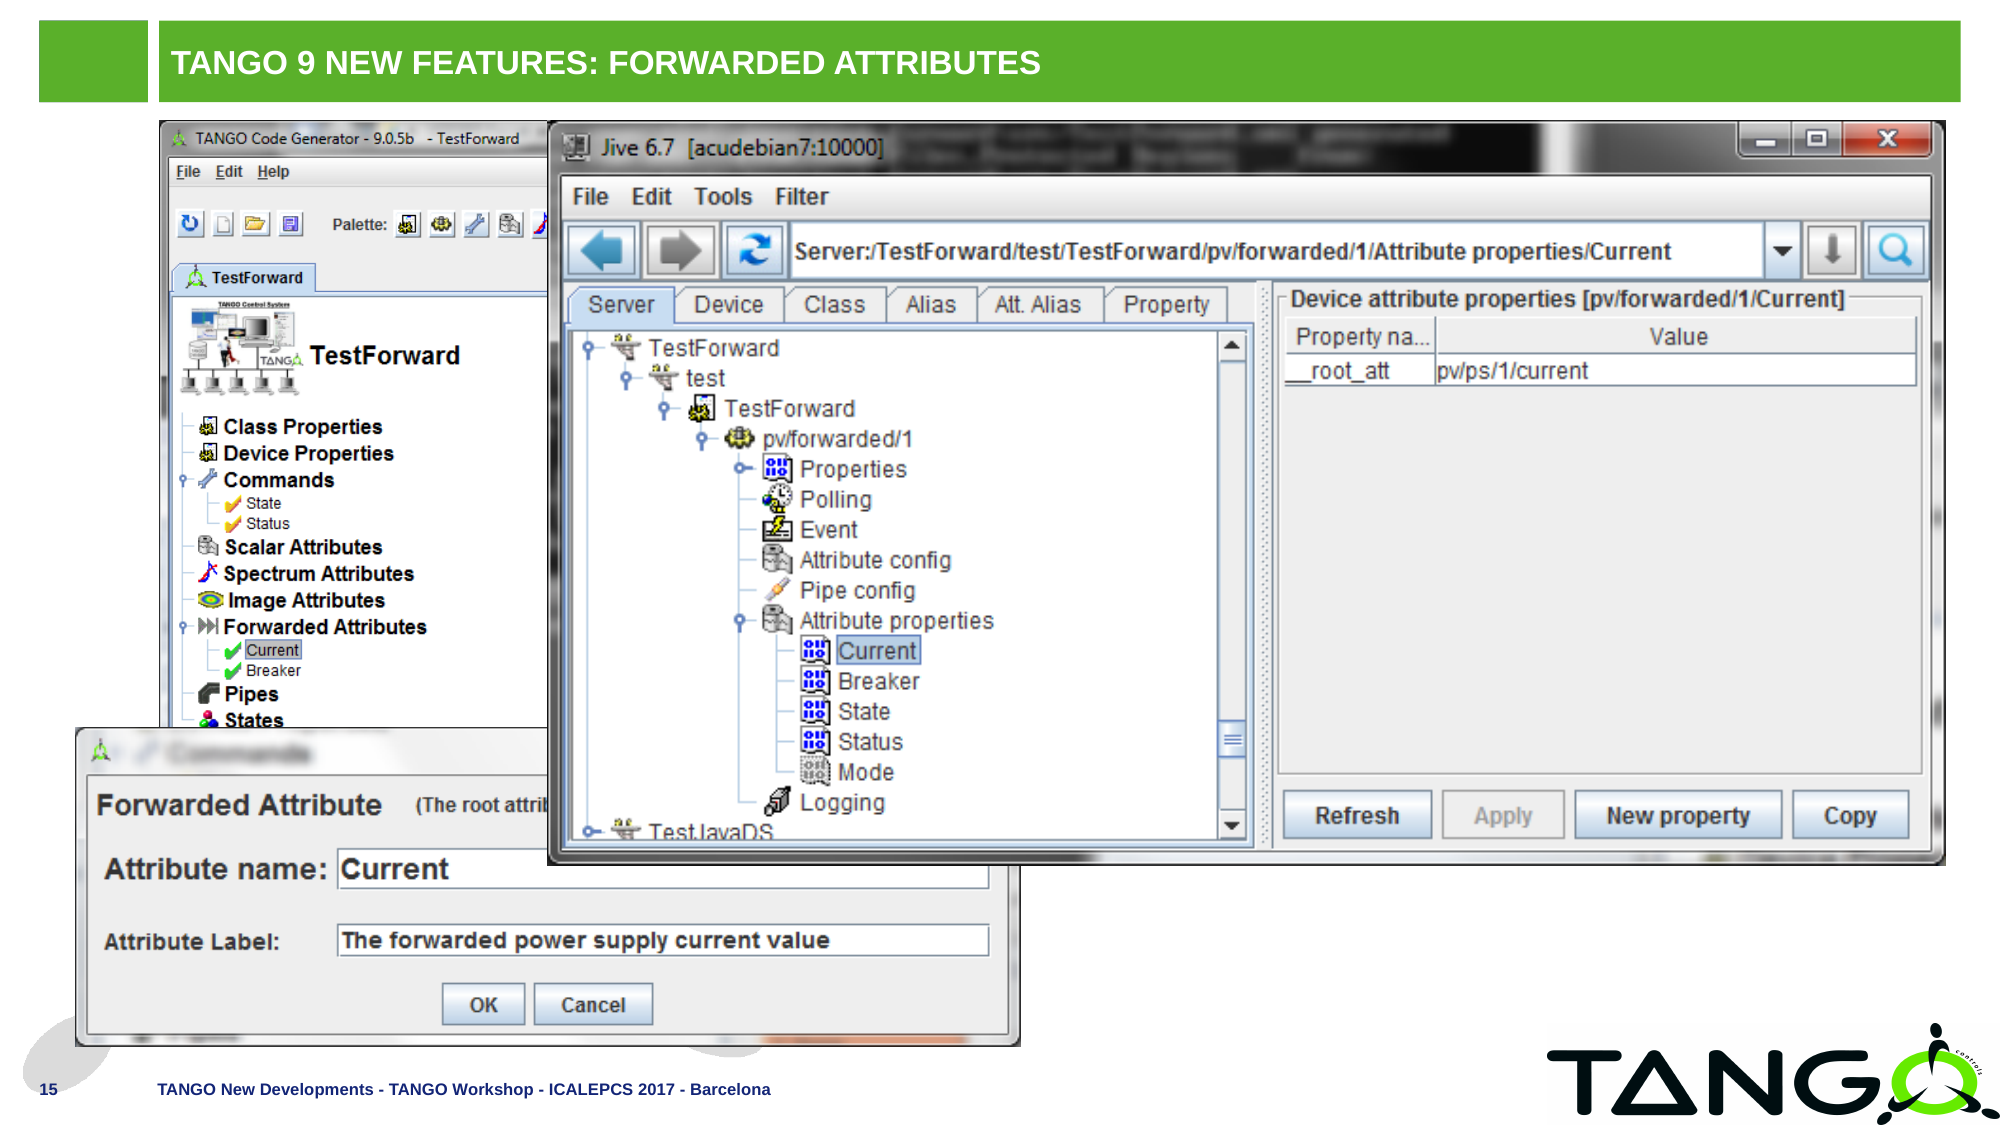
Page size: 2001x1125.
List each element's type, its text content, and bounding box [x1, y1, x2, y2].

title TANGO 9 New Features: Forwarded Attributes [159, 20, 1961, 103]
slide_number 15 [39, 1063, 130, 1099]
picture [23, 120, 1946, 1093]
picture [1547, 1023, 2000, 1125]
footer TANGO New Developments - TANGO Workshop - ICALEPCS 2017 - Barcelona [157, 1063, 1496, 1099]
